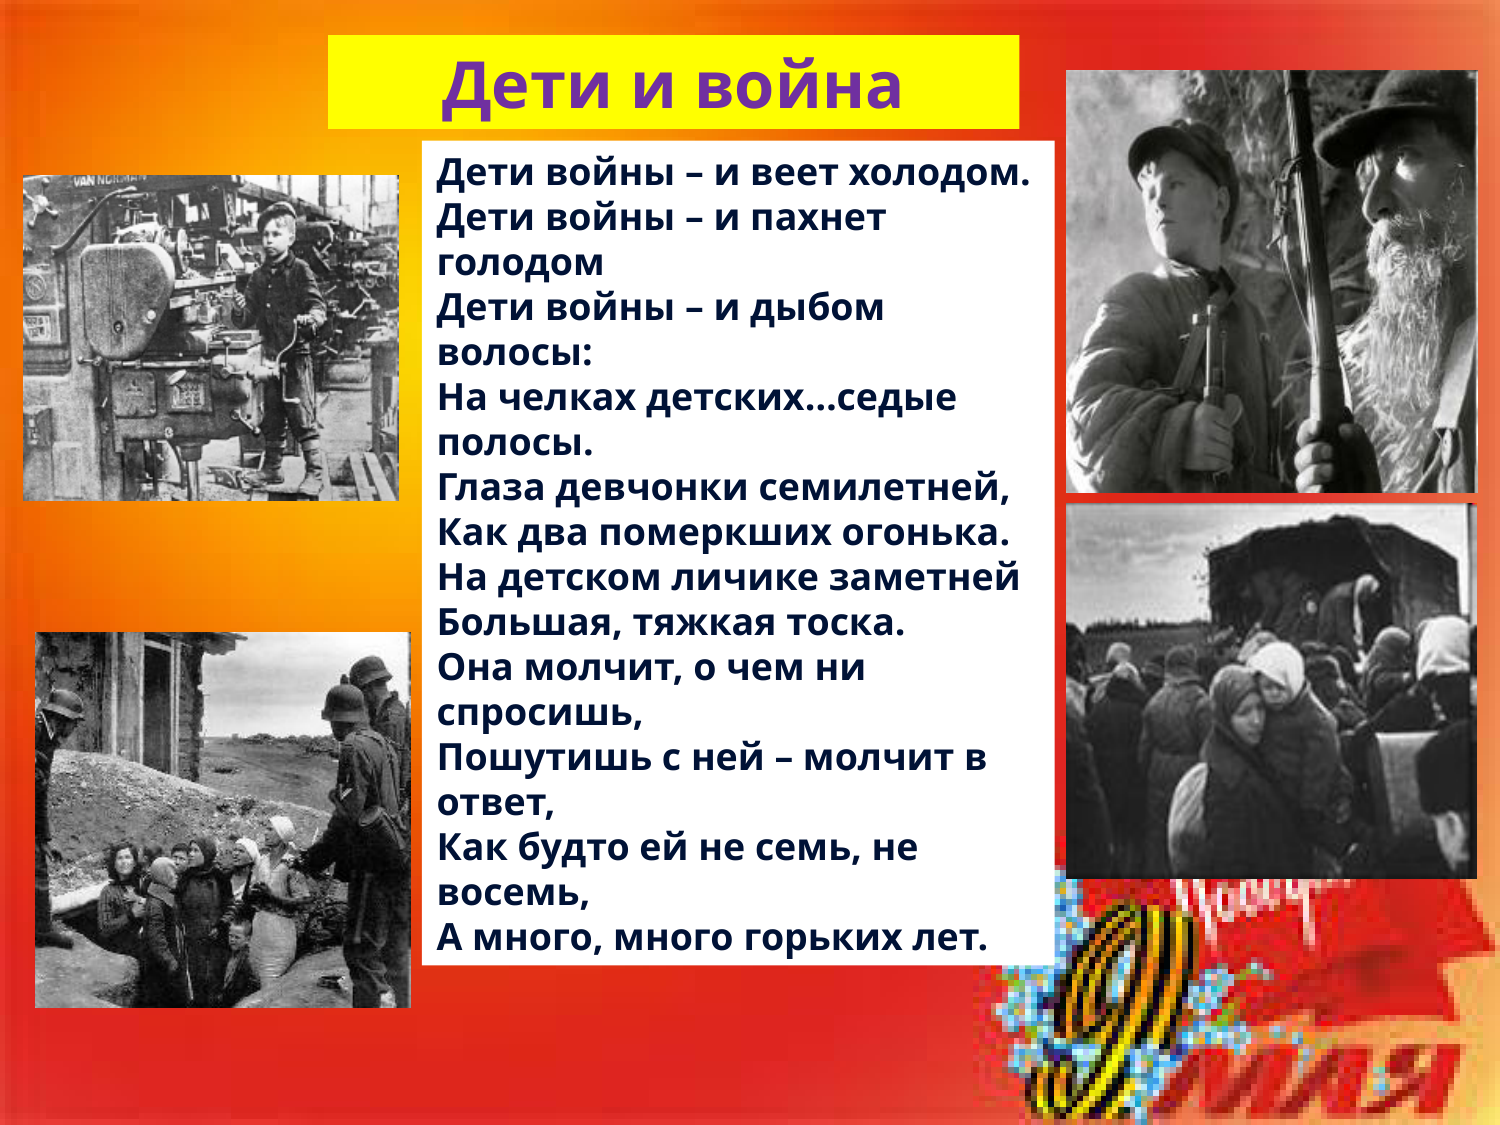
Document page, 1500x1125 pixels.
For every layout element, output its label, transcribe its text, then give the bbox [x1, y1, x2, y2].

title Дети и война [327, 34, 1020, 130]
text_box Дети войны – и веет холодом. Дети войны – и пахнет голодом Дети войны – и дыбом волосы: На челках детских…седые полосы. Глаза девчонки семилетней, Как два померкших огонька. На детском личике заметней Большая, тяжкая тоска. Она молчит, о чем ни спросишь, Пошутишь с ней – молчит в ответ, Как будто ей не семь, не восемь, А много, много горьких лет. [421, 140, 1055, 966]
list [1066, 503, 1477, 880]
picture [0, 0, 1500, 1125]
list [23, 175, 399, 502]
